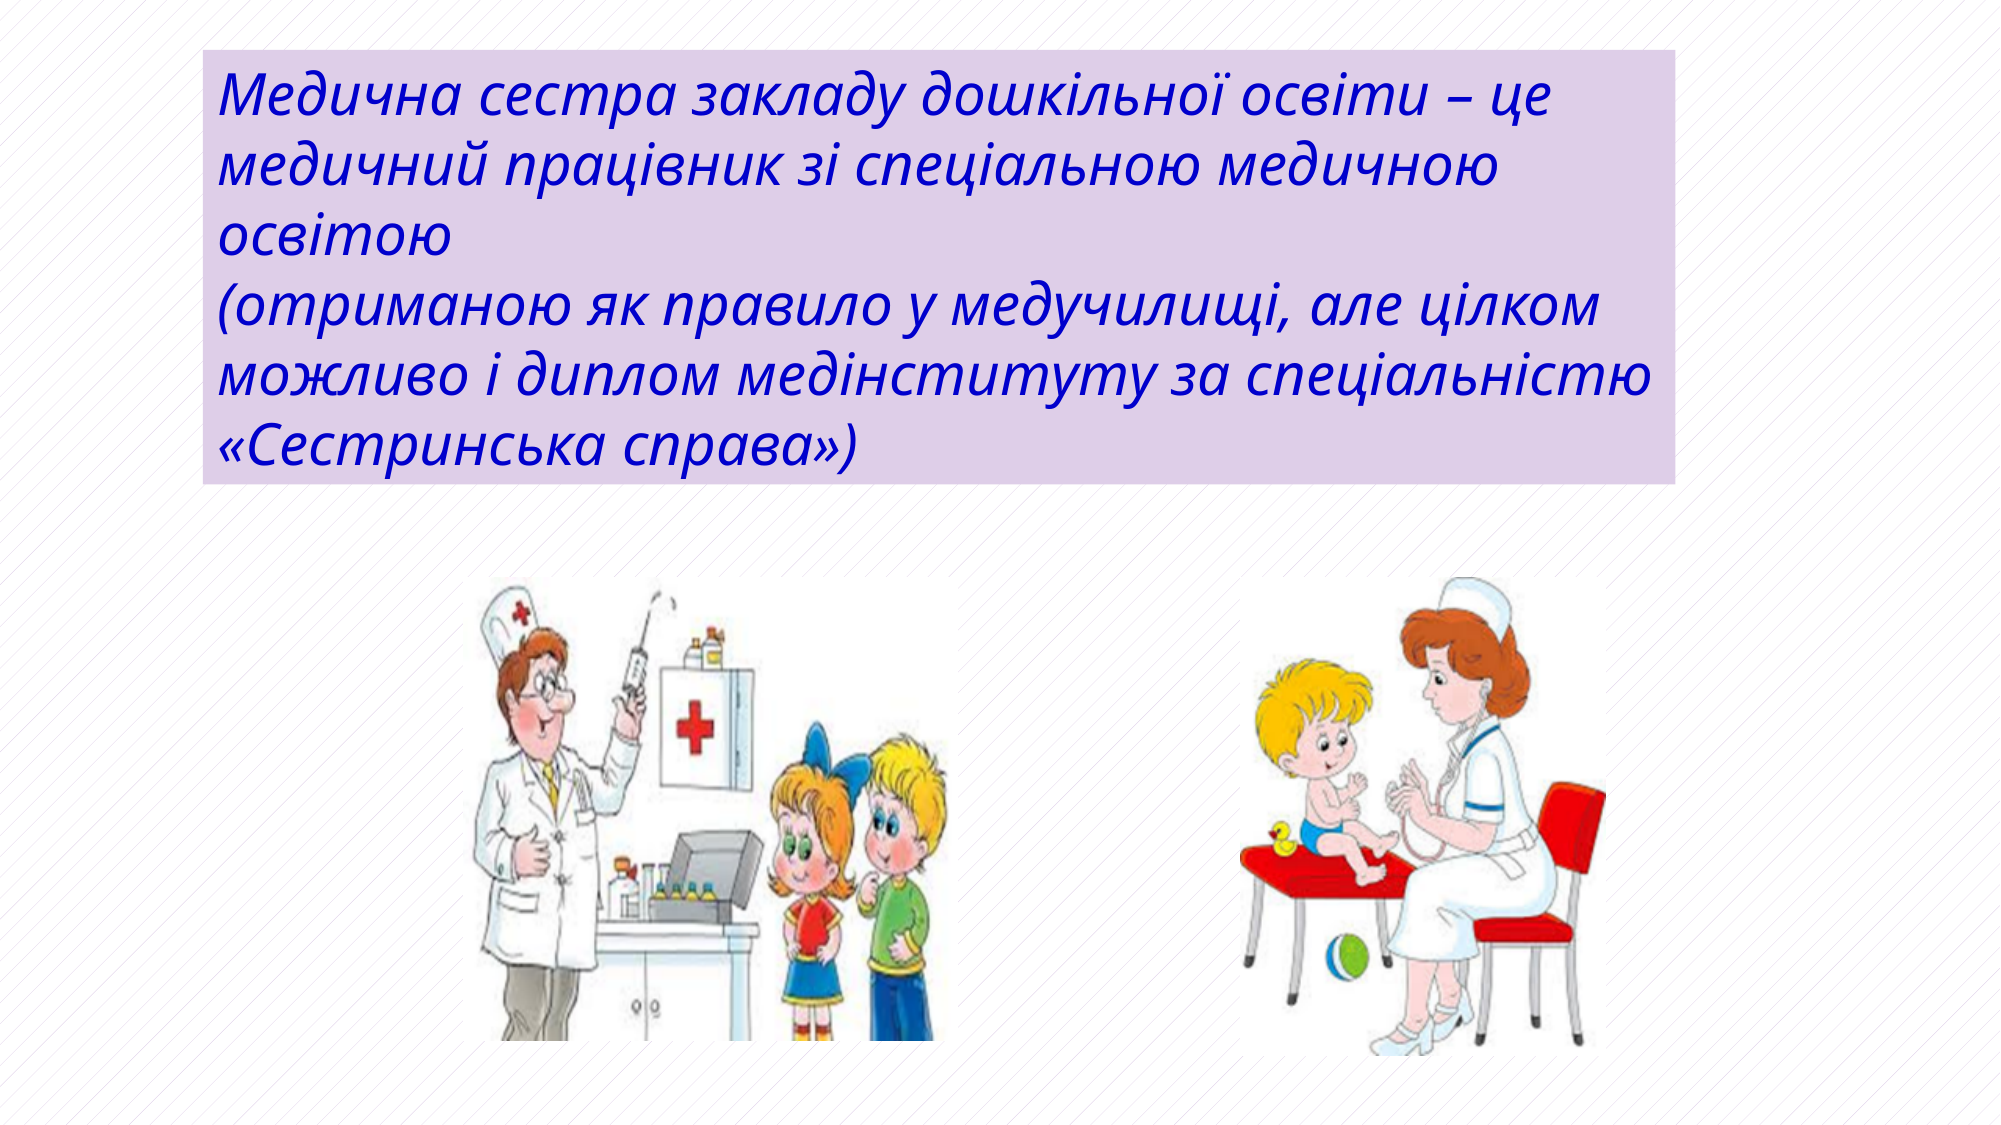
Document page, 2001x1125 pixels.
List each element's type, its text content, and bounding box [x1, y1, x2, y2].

picture [463, 577, 958, 1041]
picture [1240, 577, 1606, 1056]
text_box Медична сестра закладу дошкільної освіти – це медичний працівник зі спеціальною медичною освітою (отриманою як правило у медучилищі, але цілком можливо і диплом медінституту за спеціальністю «Сестринська справа») [202, 49, 1676, 485]
